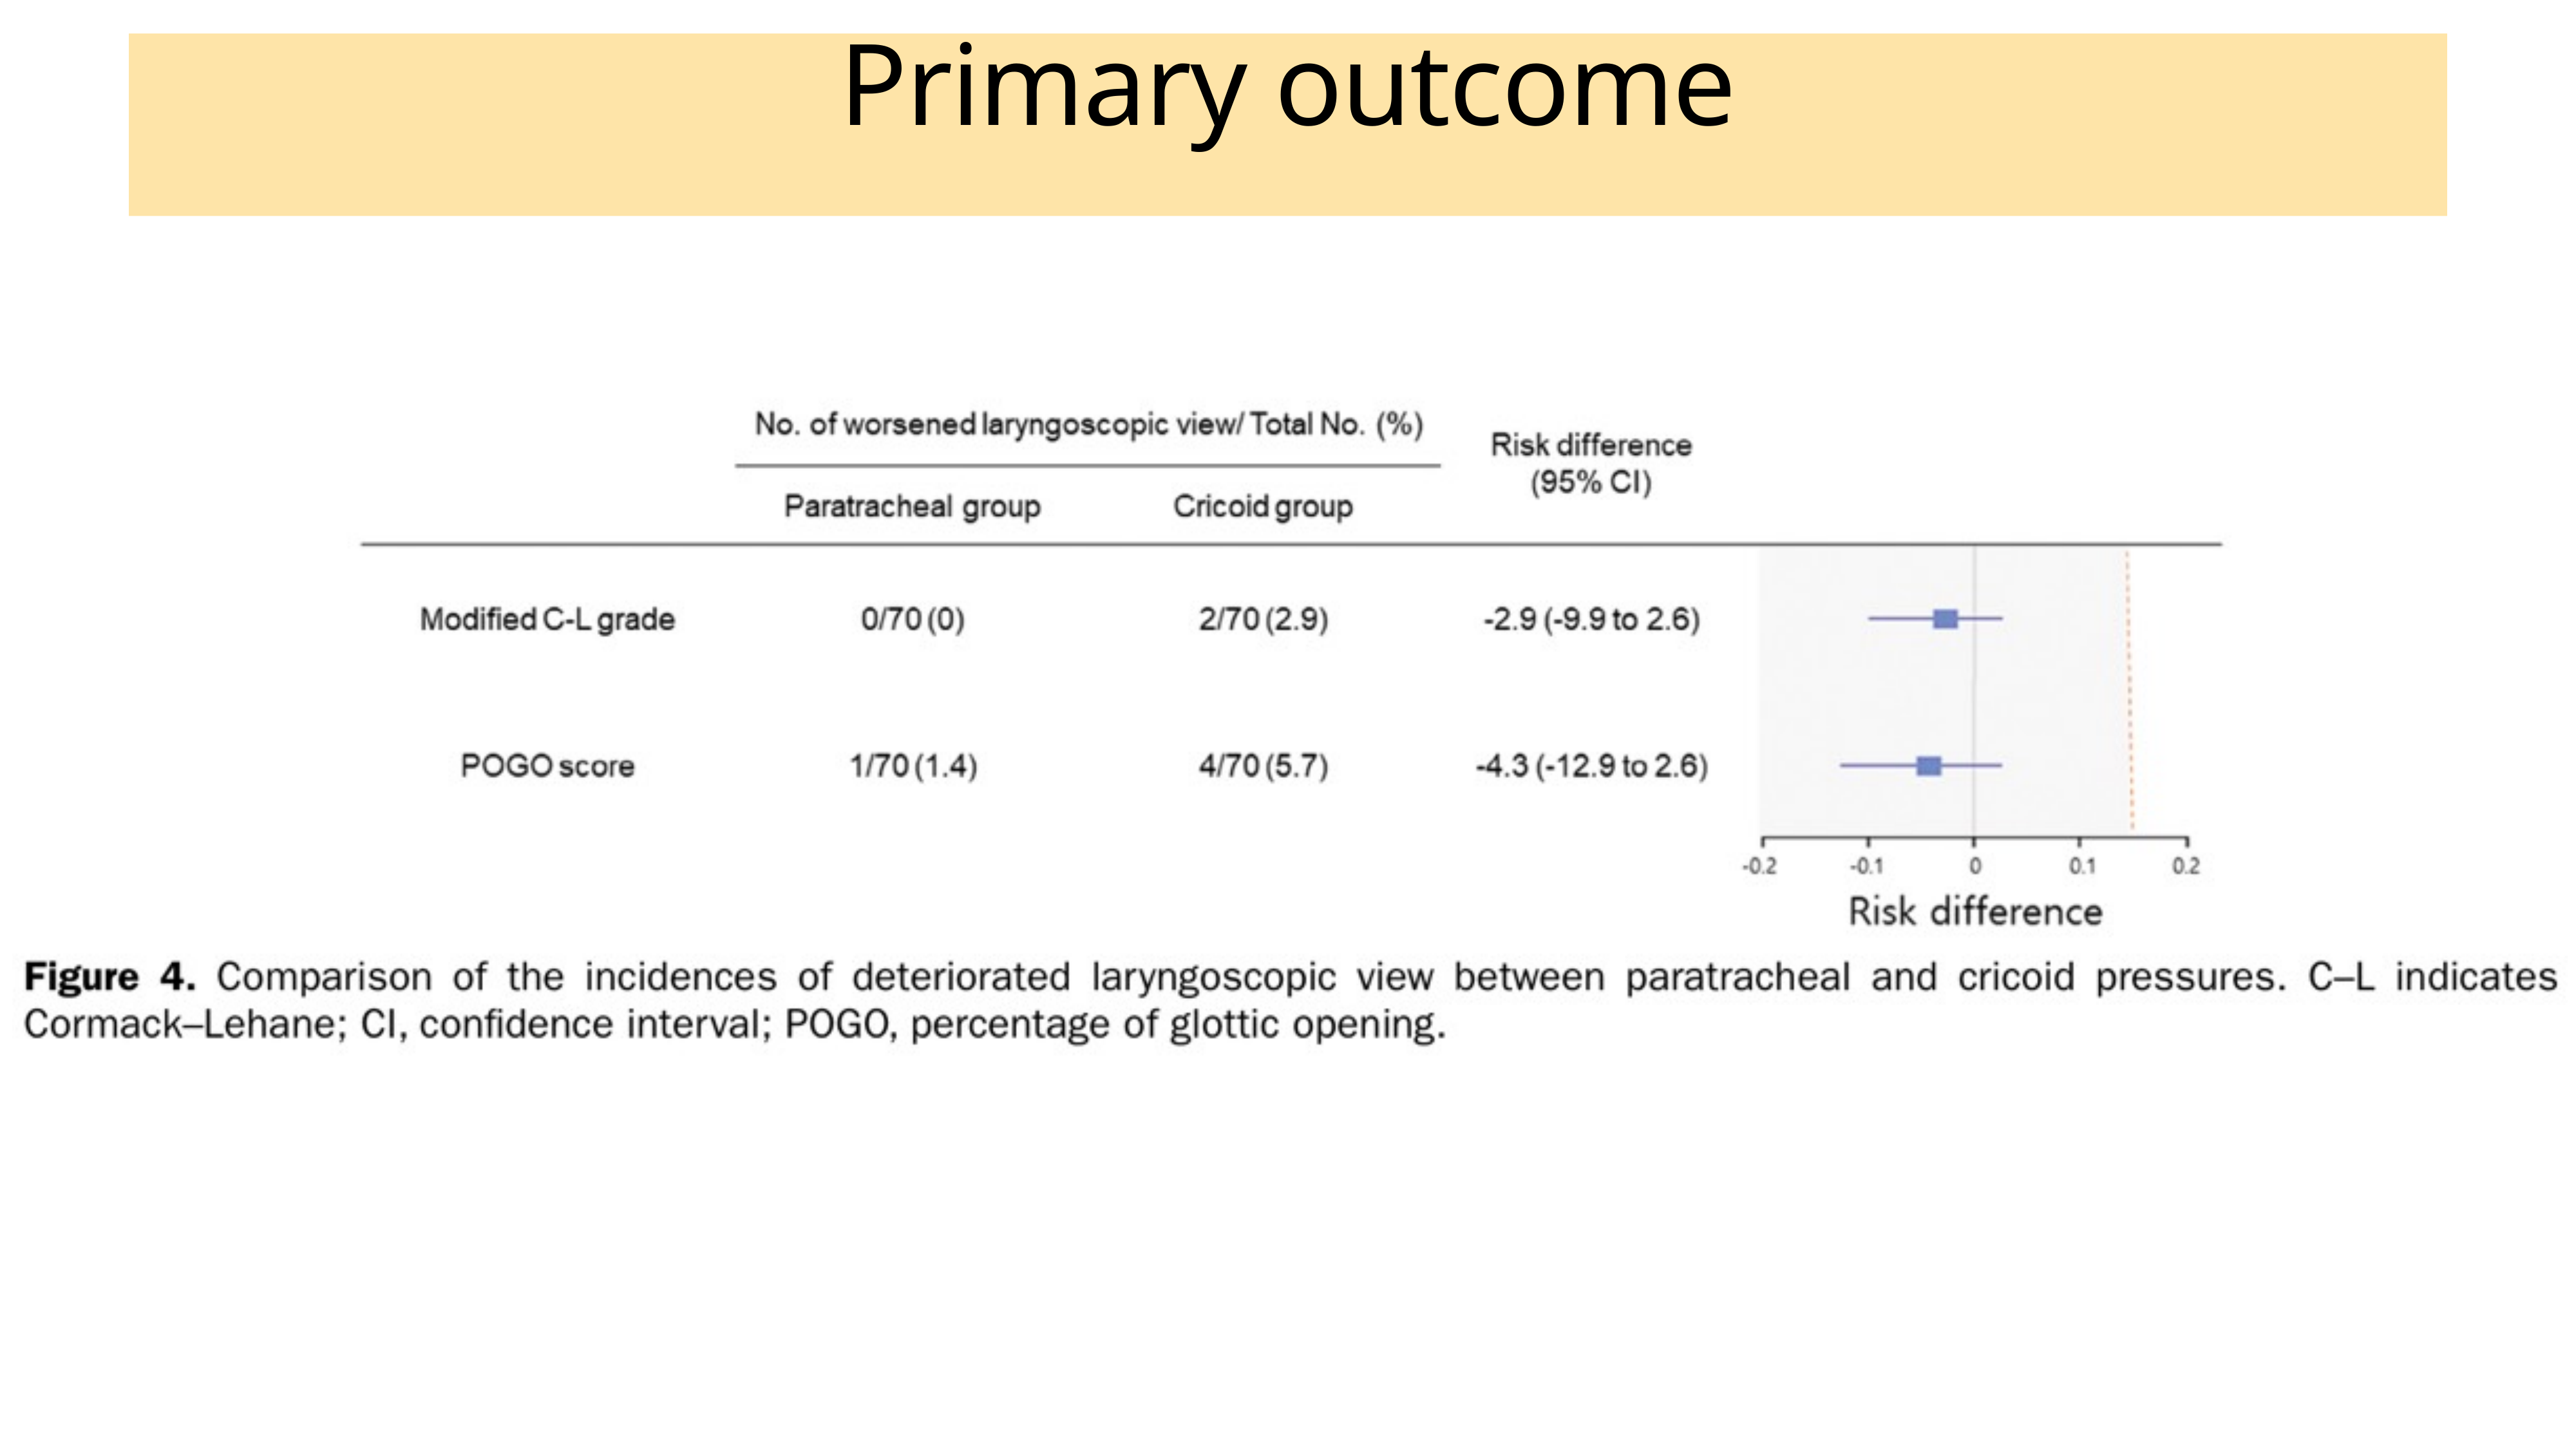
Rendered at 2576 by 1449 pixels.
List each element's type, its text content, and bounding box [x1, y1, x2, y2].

picture [12, 383, 2576, 1062]
title Primary outcome [128, 33, 2448, 216]
